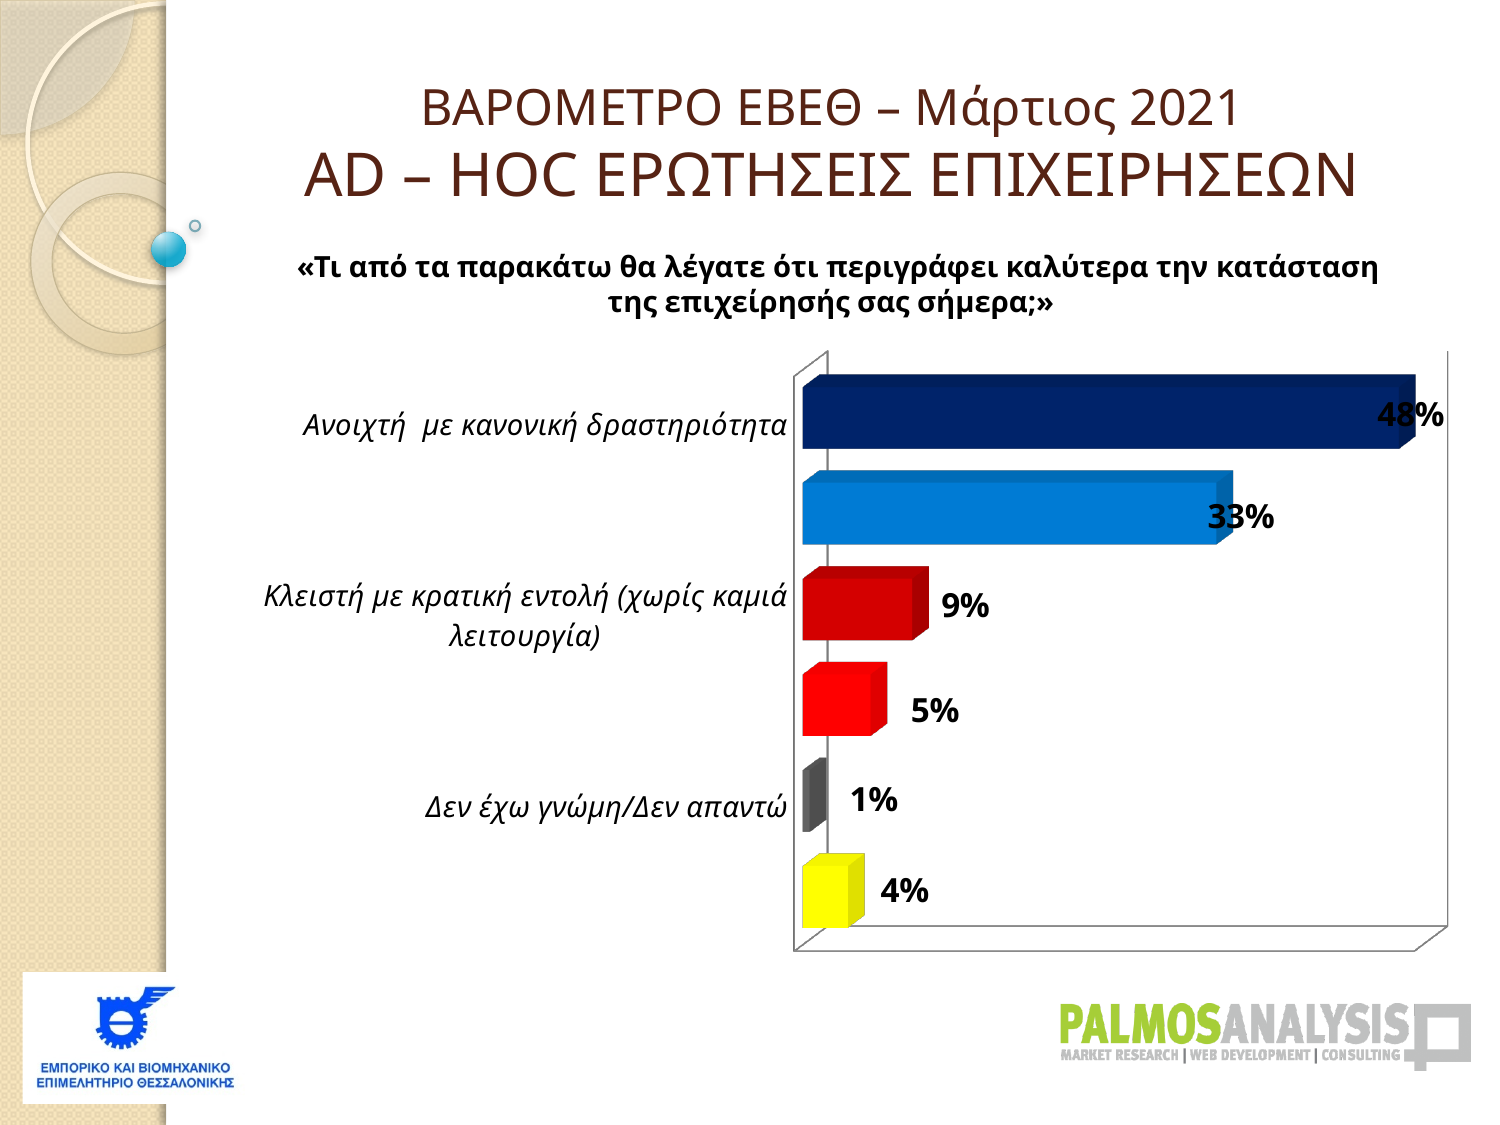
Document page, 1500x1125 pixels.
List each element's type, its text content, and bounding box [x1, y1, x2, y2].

text_box ΒΑΡΟΜΕΤΡΟ ΕΒΕΘ – Μάρτιος 2021 AD – HOC ΕΡΩΤΗΣΕΙΣ ΕΠΙΧΕΙΡΗΣΕΩΝ [163, 19, 1500, 216]
picture [22, 972, 247, 1104]
text_box «Τι από τα παρακάτω θα λέγατε ότι περιγράφει καλύτερα την κατάσταση της επιχείρησής σας σήμερα;» [277, 240, 1400, 323]
chart [176, 326, 1500, 977]
picture [1057, 1003, 1471, 1071]
